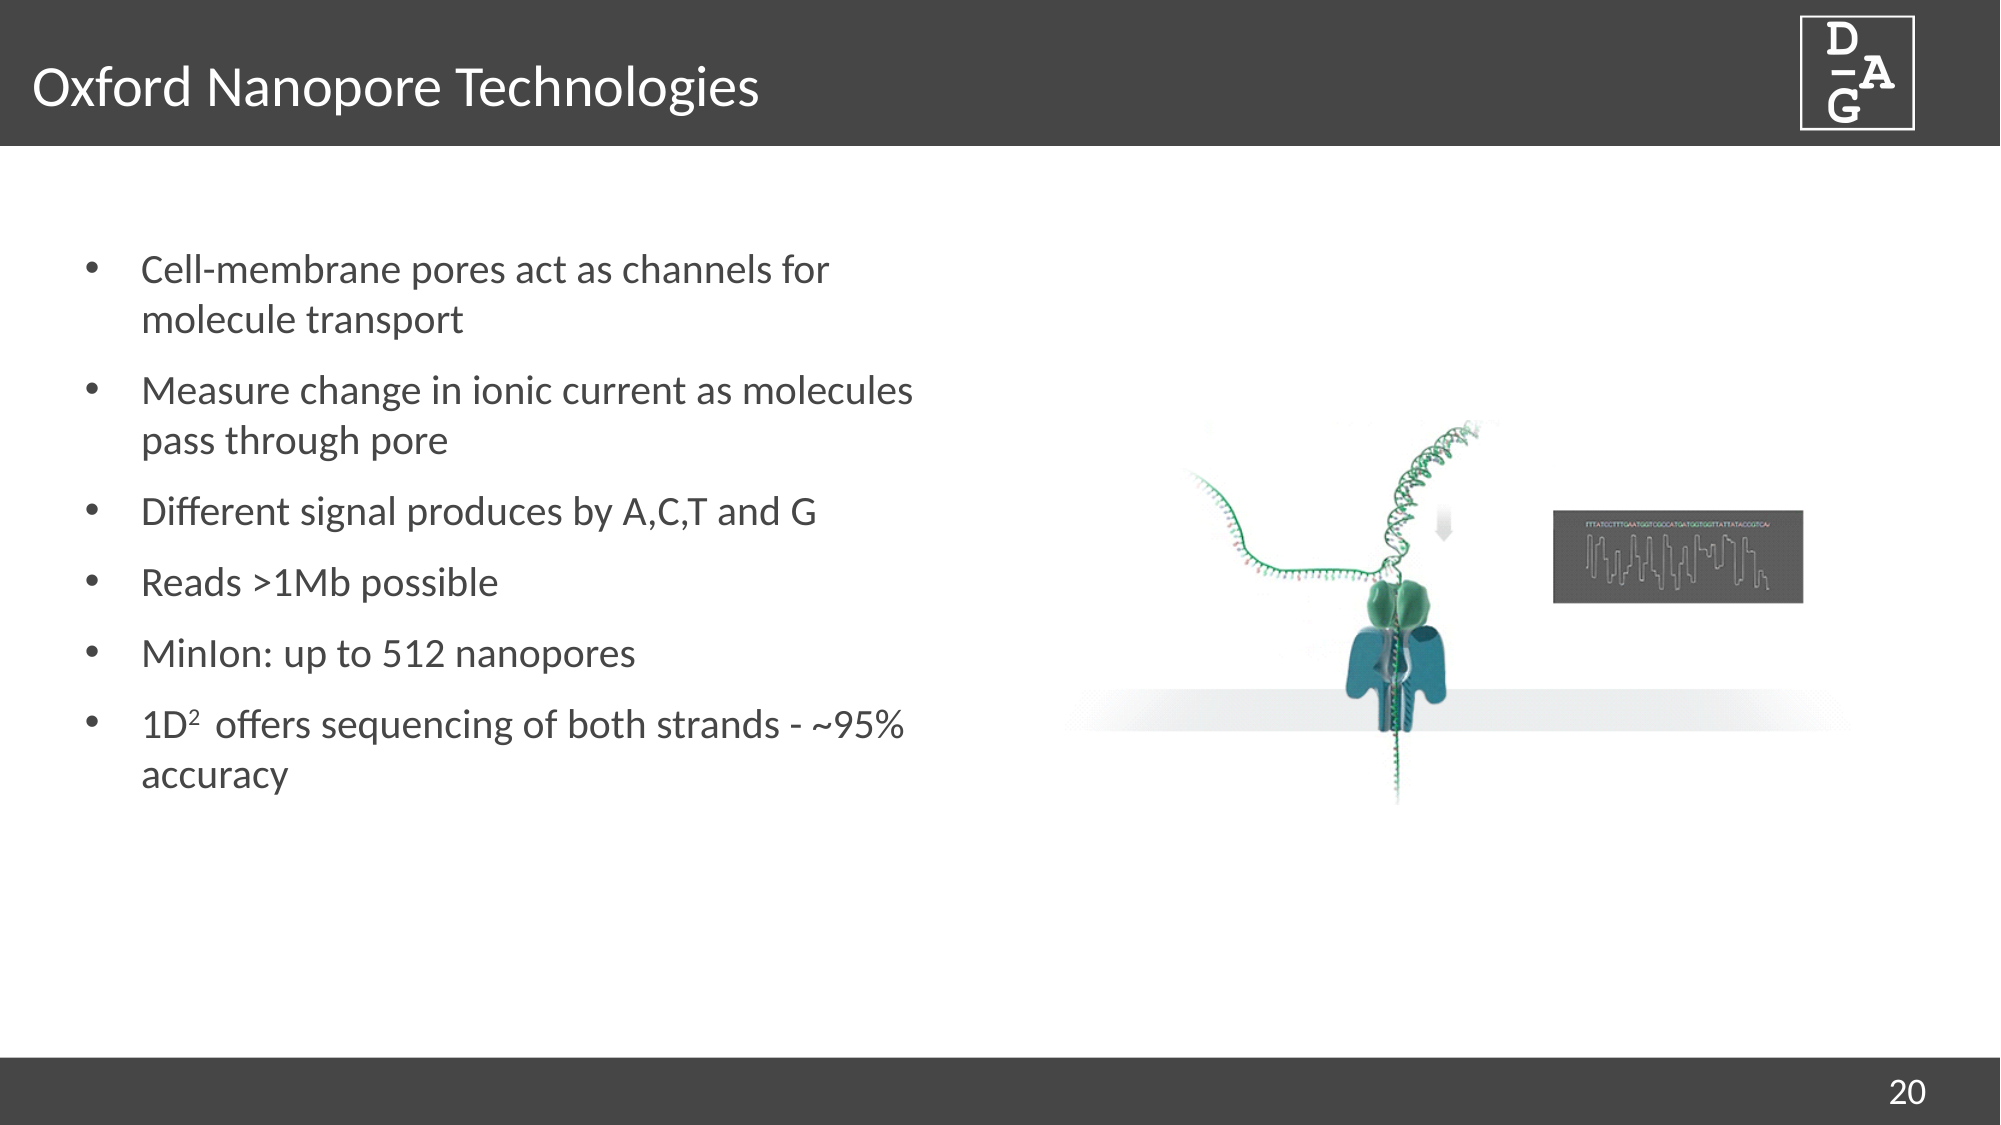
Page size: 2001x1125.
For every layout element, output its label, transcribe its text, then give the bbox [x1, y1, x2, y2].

picture [1800, 15, 1916, 131]
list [1016, 420, 1890, 805]
slide_number 20 [1873, 1059, 1980, 1097]
title Oxford Nanopore Technologies [32, 34, 1760, 147]
list Cell-membrane pores act as channels for molecule transport Measure change in ionic current as molecules pass through pore Different signal produces by A,C,T and G Reads >1Mb possible MinIon: up to 512 nanopores 1D2 offers sequencing of both strands - ~95% accuracy [84, 234, 959, 991]
